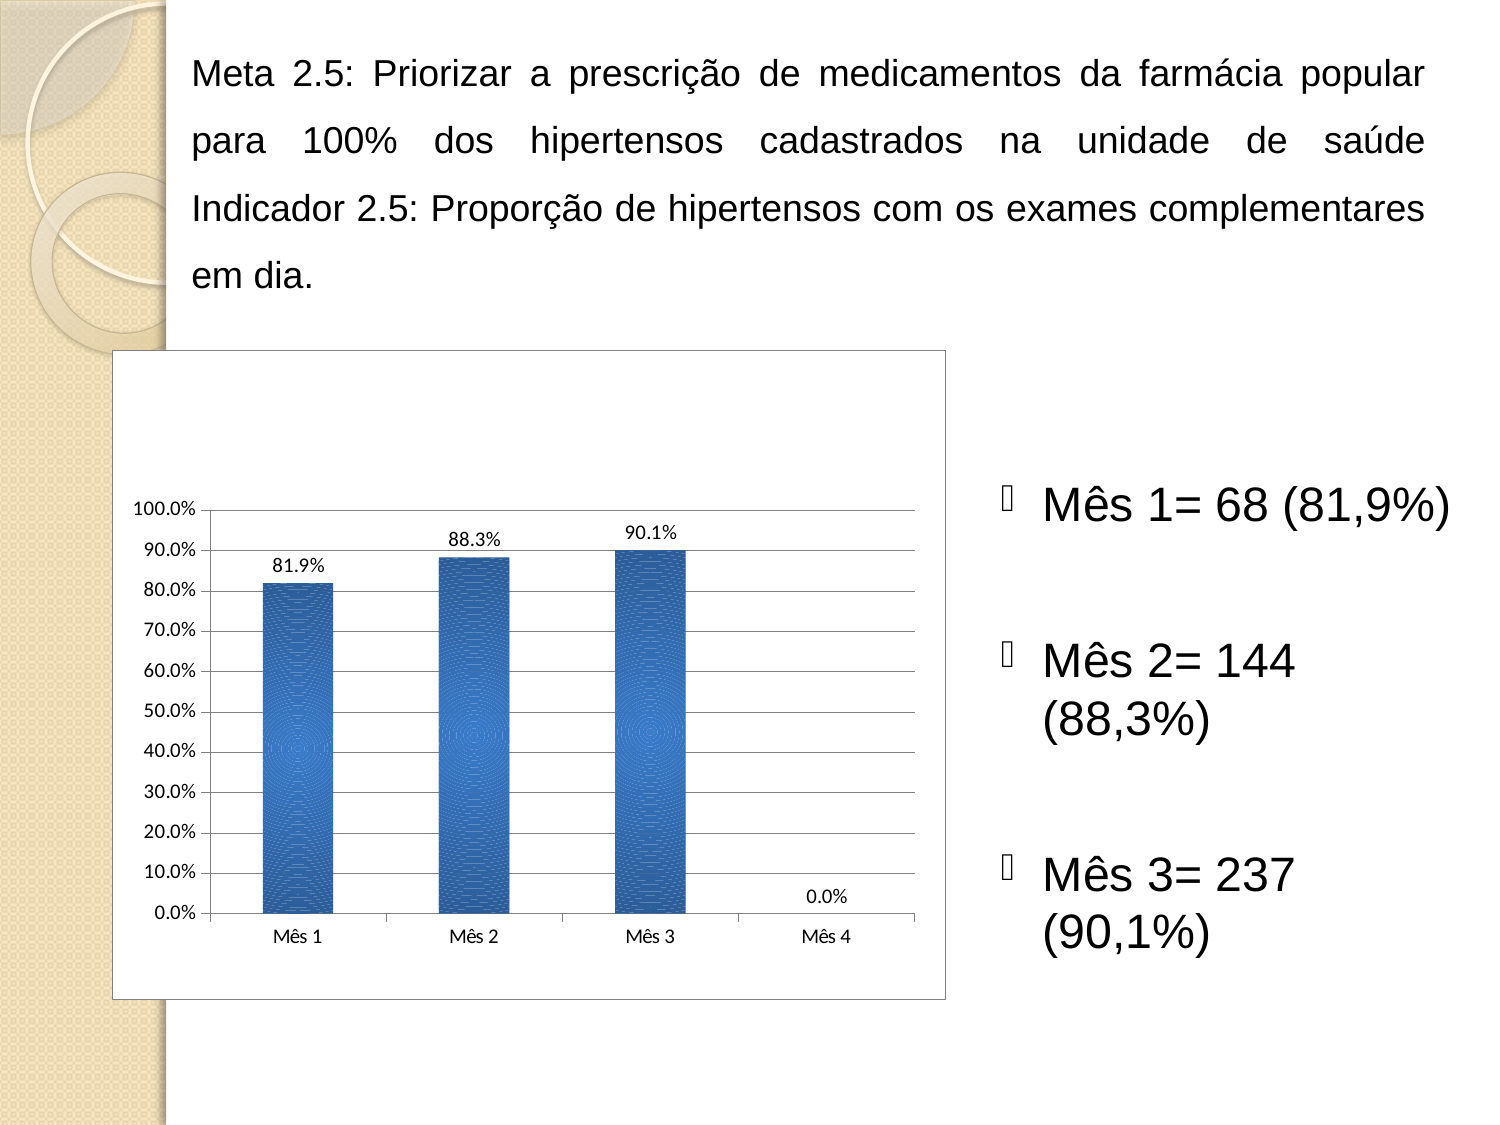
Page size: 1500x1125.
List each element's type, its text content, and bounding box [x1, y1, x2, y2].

text_box Mês 1= 68 (81,9%) Mês 2= 144 (88,3%) Mês 3= 237 (90,1%) [986, 387, 1470, 1013]
chart [111, 349, 946, 1000]
text_box Meta 2.5: Priorizar a prescrição de medicamentos da farmácia popular para 100% dos hipertensos cadastrados na unidade de saúde Indicador 2.5: Proporção de hipertensos com os exames complementares em dia. [176, 19, 1441, 304]
